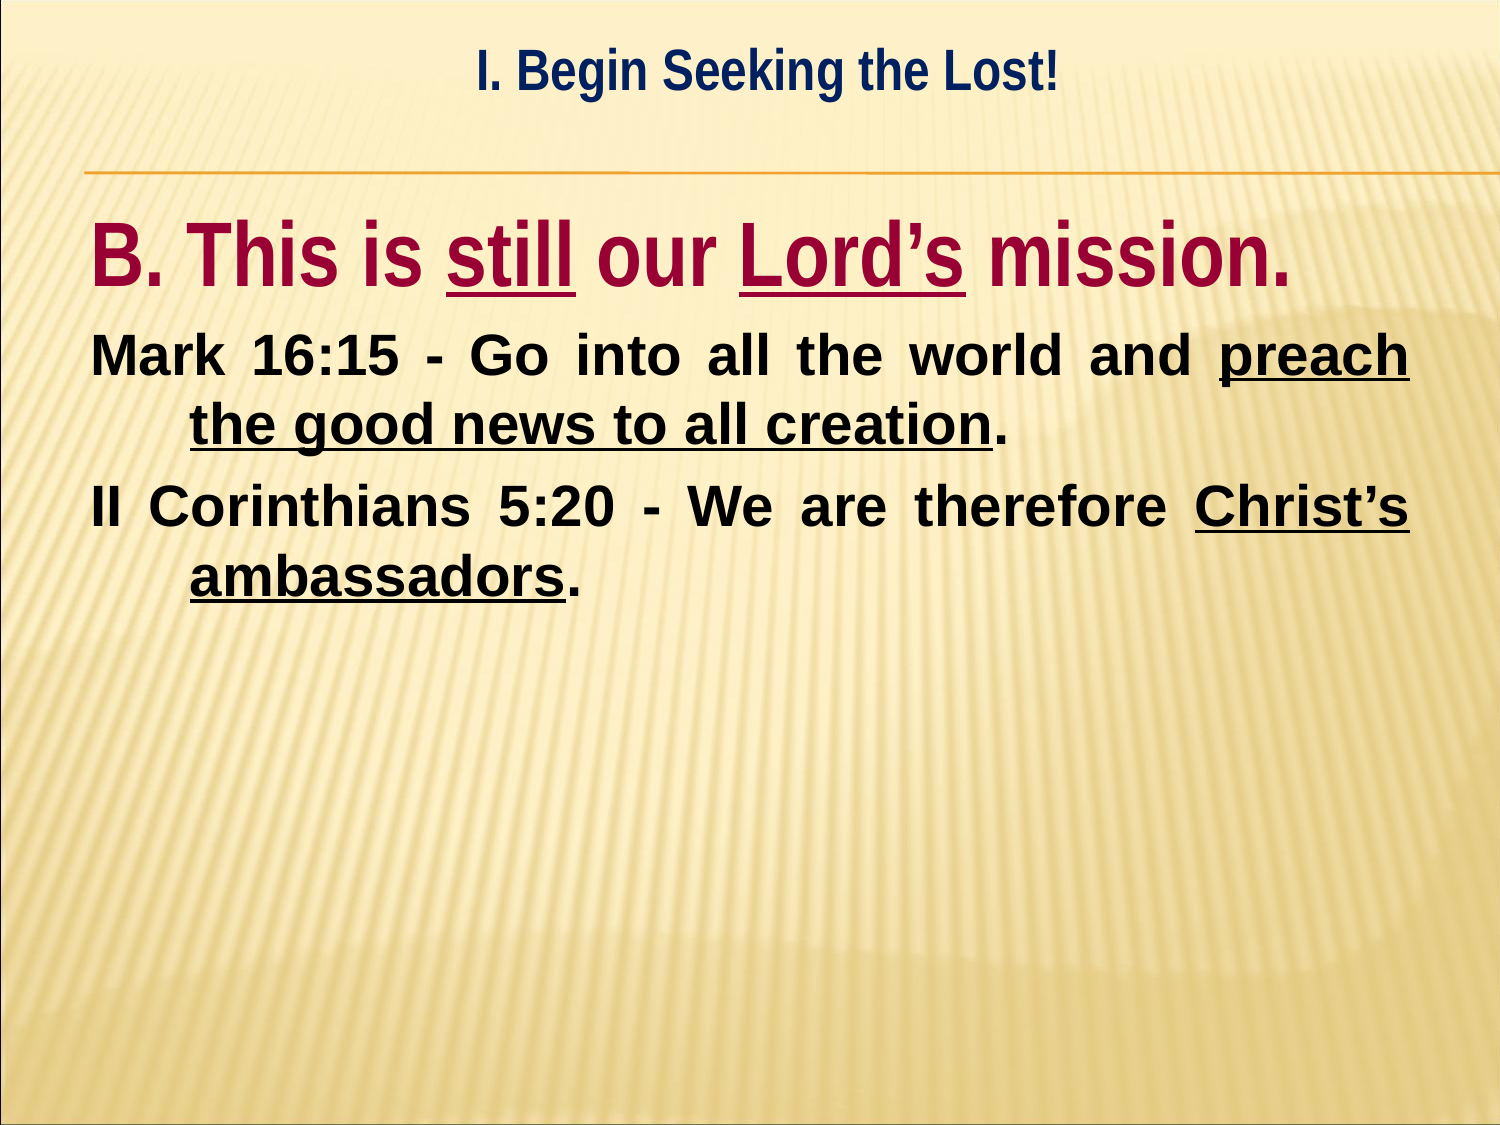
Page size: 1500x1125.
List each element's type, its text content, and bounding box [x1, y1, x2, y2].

picture [0, 0, 1500, 1125]
text_box I. Begin Seeking the Lost! [124, 24, 1413, 110]
list B. This is still our Lord’s mission. Mark 16:15 - Go into all the world and preach the good news to all creation. II Corinthians 5:20 - We are therefore Christ’s ambassadors. [75, 187, 1425, 1075]
